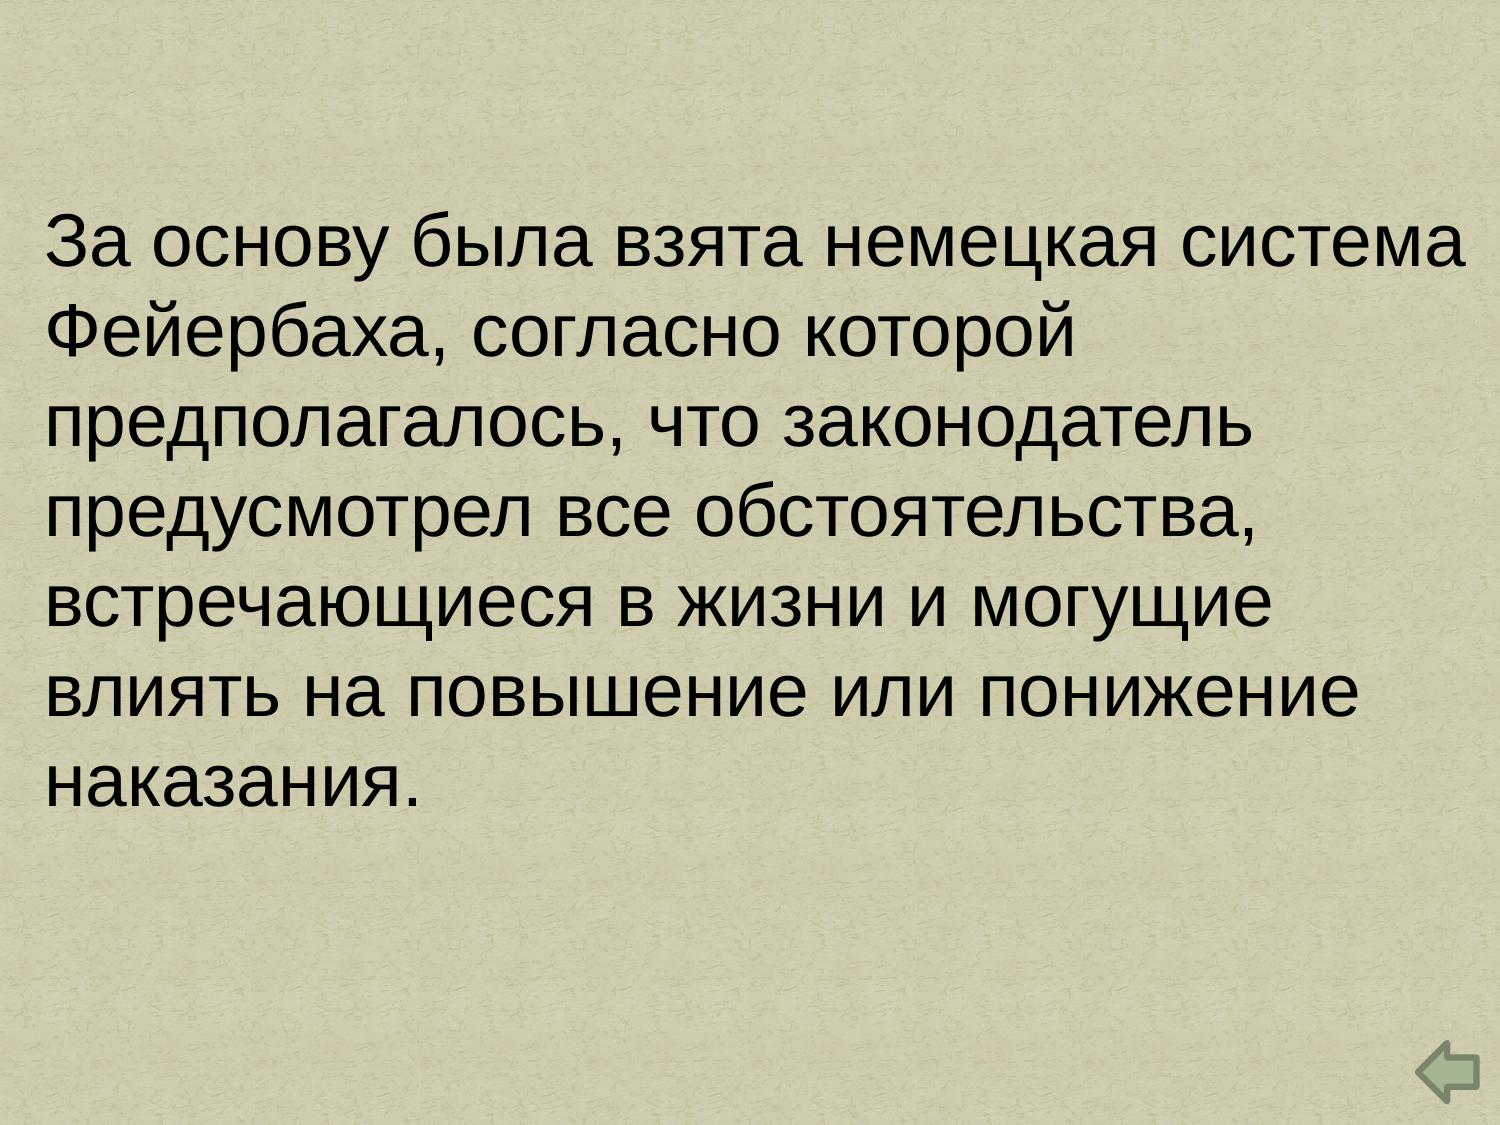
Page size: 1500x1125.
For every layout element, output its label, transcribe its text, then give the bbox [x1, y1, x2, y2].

text_box За основу была взята немецкая система Фейербаха, согласно которой предполагалось, что законодатель предусмотрел все обстоятельства, встречающиеся в жизни и могущие влиять на повышение или понижение наказания. [29, 184, 1483, 830]
text_box [1414, 1040, 1480, 1105]
